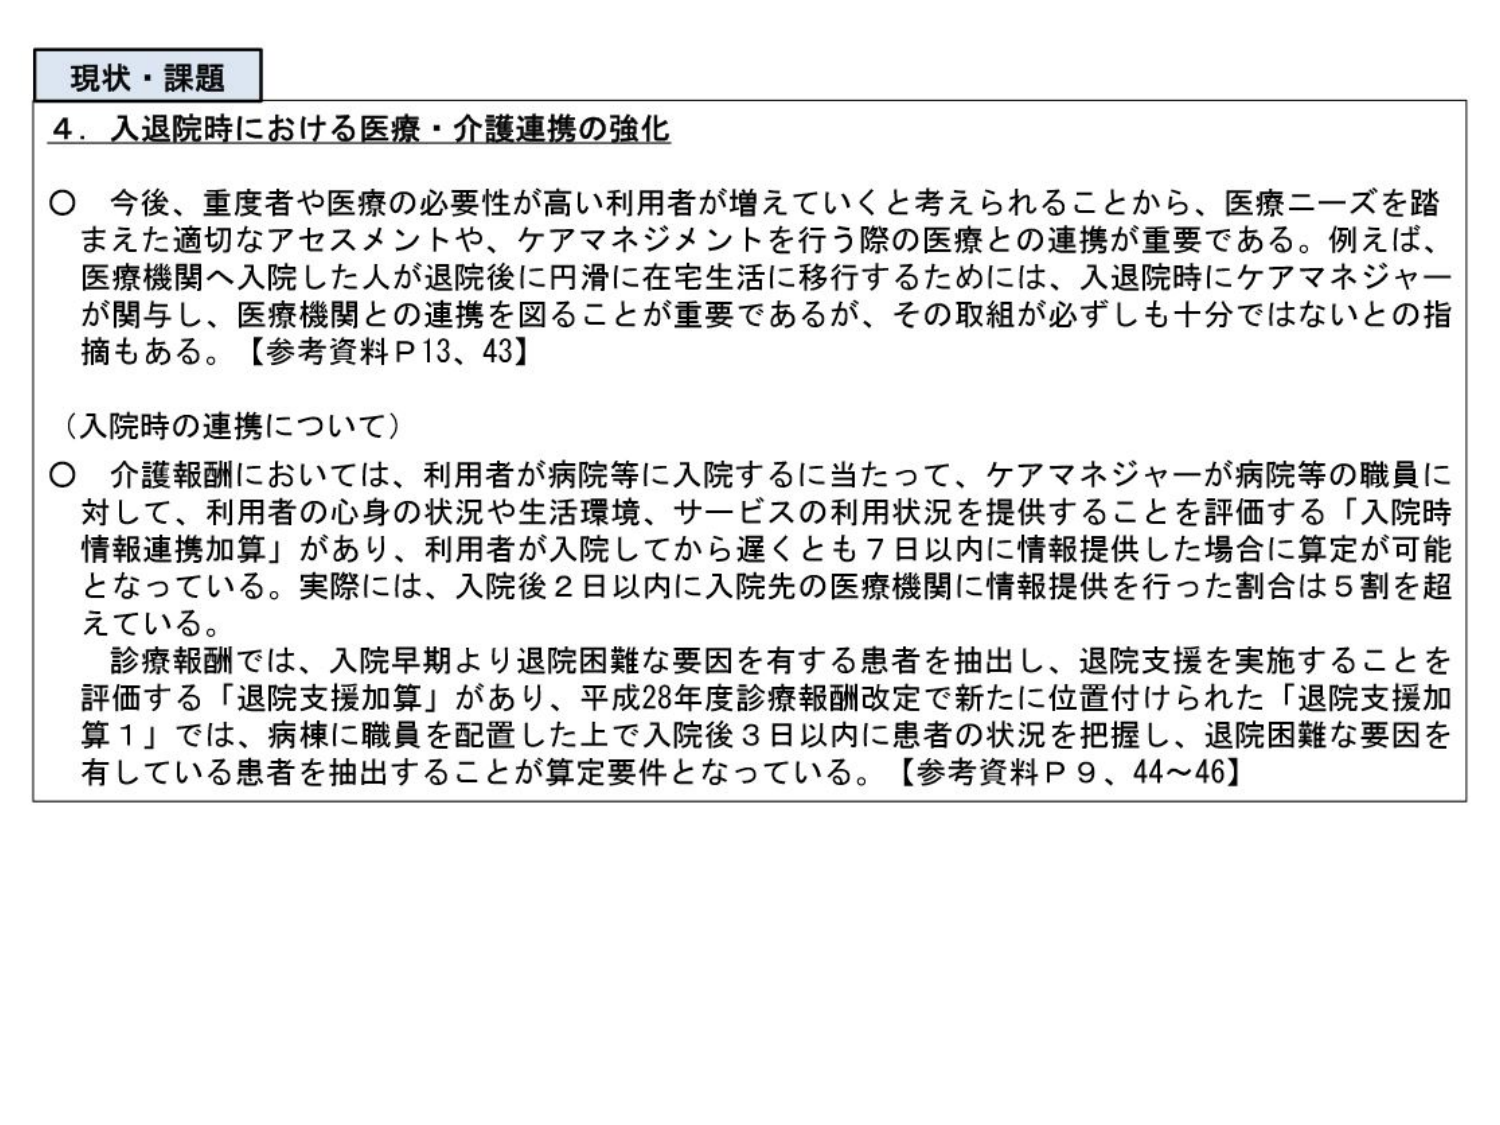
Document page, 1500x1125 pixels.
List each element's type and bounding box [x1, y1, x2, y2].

picture [0, 30, 1495, 835]
